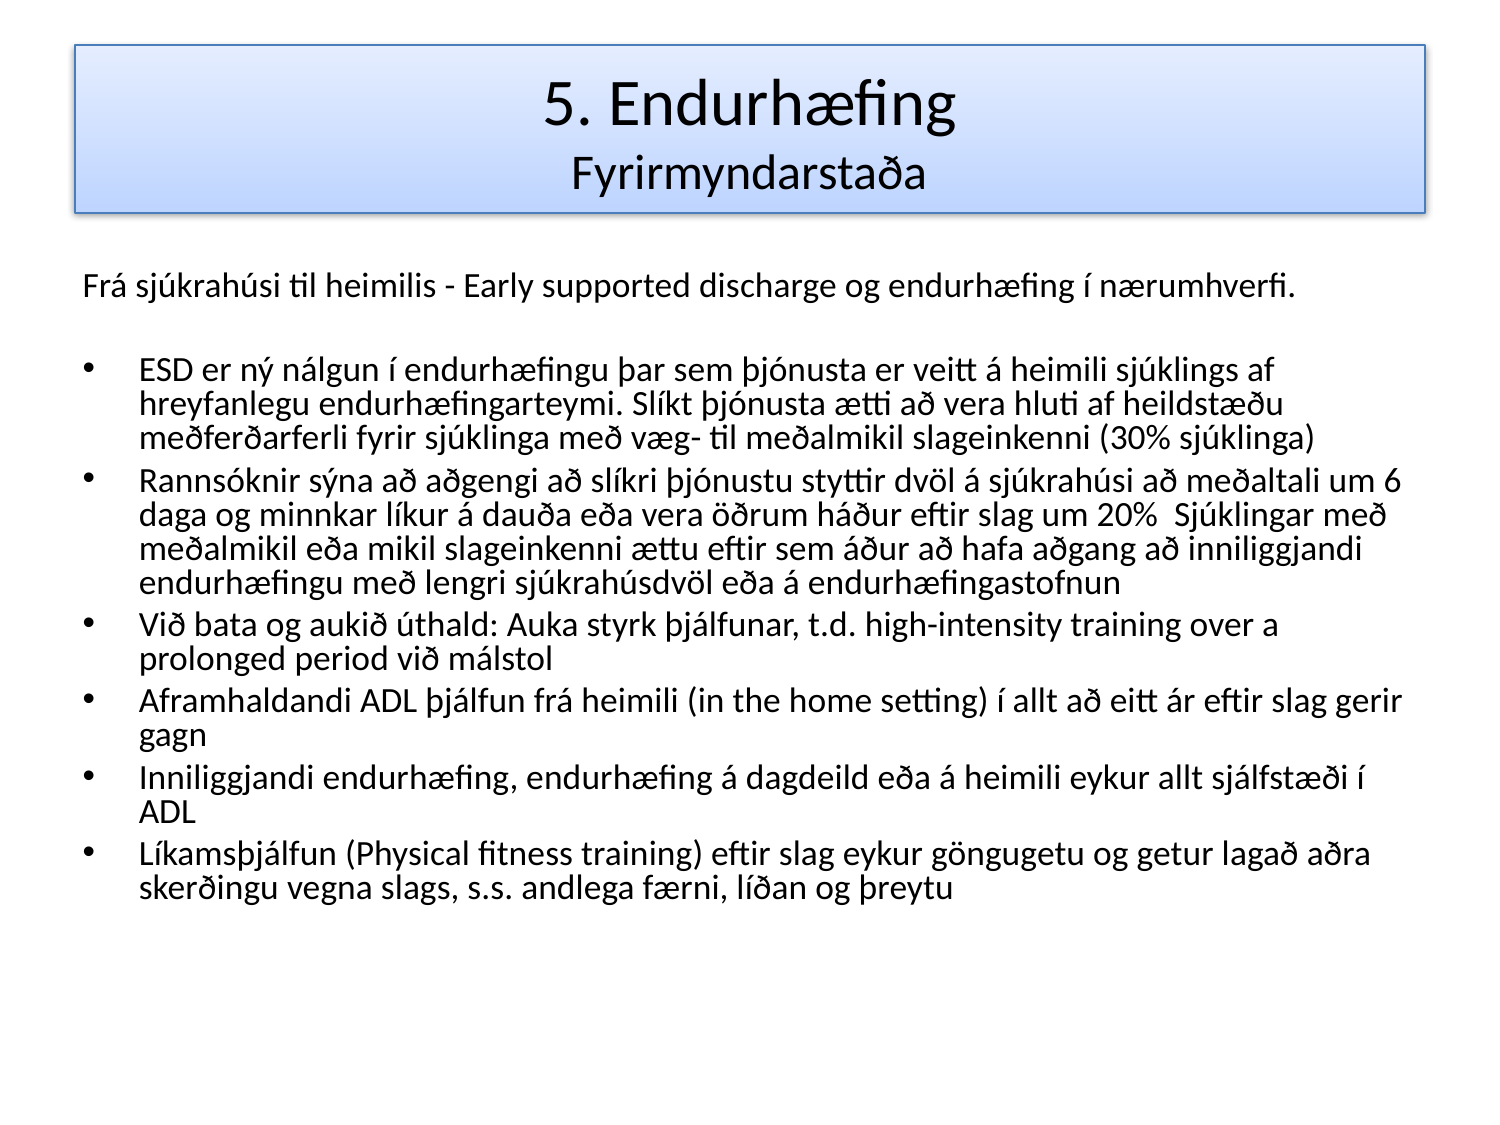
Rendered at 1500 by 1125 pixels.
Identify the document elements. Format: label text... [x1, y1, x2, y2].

title 5. Endurhæfing Fyrirmyndarstaða [74, 44, 1426, 214]
list Frá sjúkrahúsi til heimilis - Early supported discharge og endurhæfing í nærumhverfi. ESD er ný nálgun í endurhæfingu þar sem þjónusta er veitt á heimili sjúklings af hreyfanlegu endurhæfingarteymi. Slíkt þjónusta ætti að vera hluti af heildstæðu meðferðarferli fyrir sjúklinga með væg- til meðalmikil slageinkenni (30% sjúklinga) Rannsóknir sýna að aðgengi að slíkri þjónustu styttir dvöl á sjúkrahúsi að meðaltali um 6 daga og minnkar líkur á dauða eða vera öðrum háður eftir slag um 20% Sjúklingar með meðalmikil eða mikil slageinkenni ættu eftir sem áður að hafa aðgang að inniliggjandi endurhæfingu með lengri sjúkrahúsdvöl eða á endurhæfingastofnun Við bata og aukið úthald: Auka styrk þjálfunar, t.d. high-intensity training over a prolonged period við málstol Aframhaldandi ADL þjálfun frá heimili (in the home setting) í allt að eitt ár eftir slag gerir gagn Inniliggjandi endurhæfing, endurhæfing á dagdeild eða á heimili eykur allt sjálfstæði í ADL Líkamsþjálfun (Physical fitness training) eftir slag eykur göngugetu og getur lagað aðra skerðingu vegna slags, s.s. andlega færni, líðan og þreytu [74, 261, 1426, 1006]
